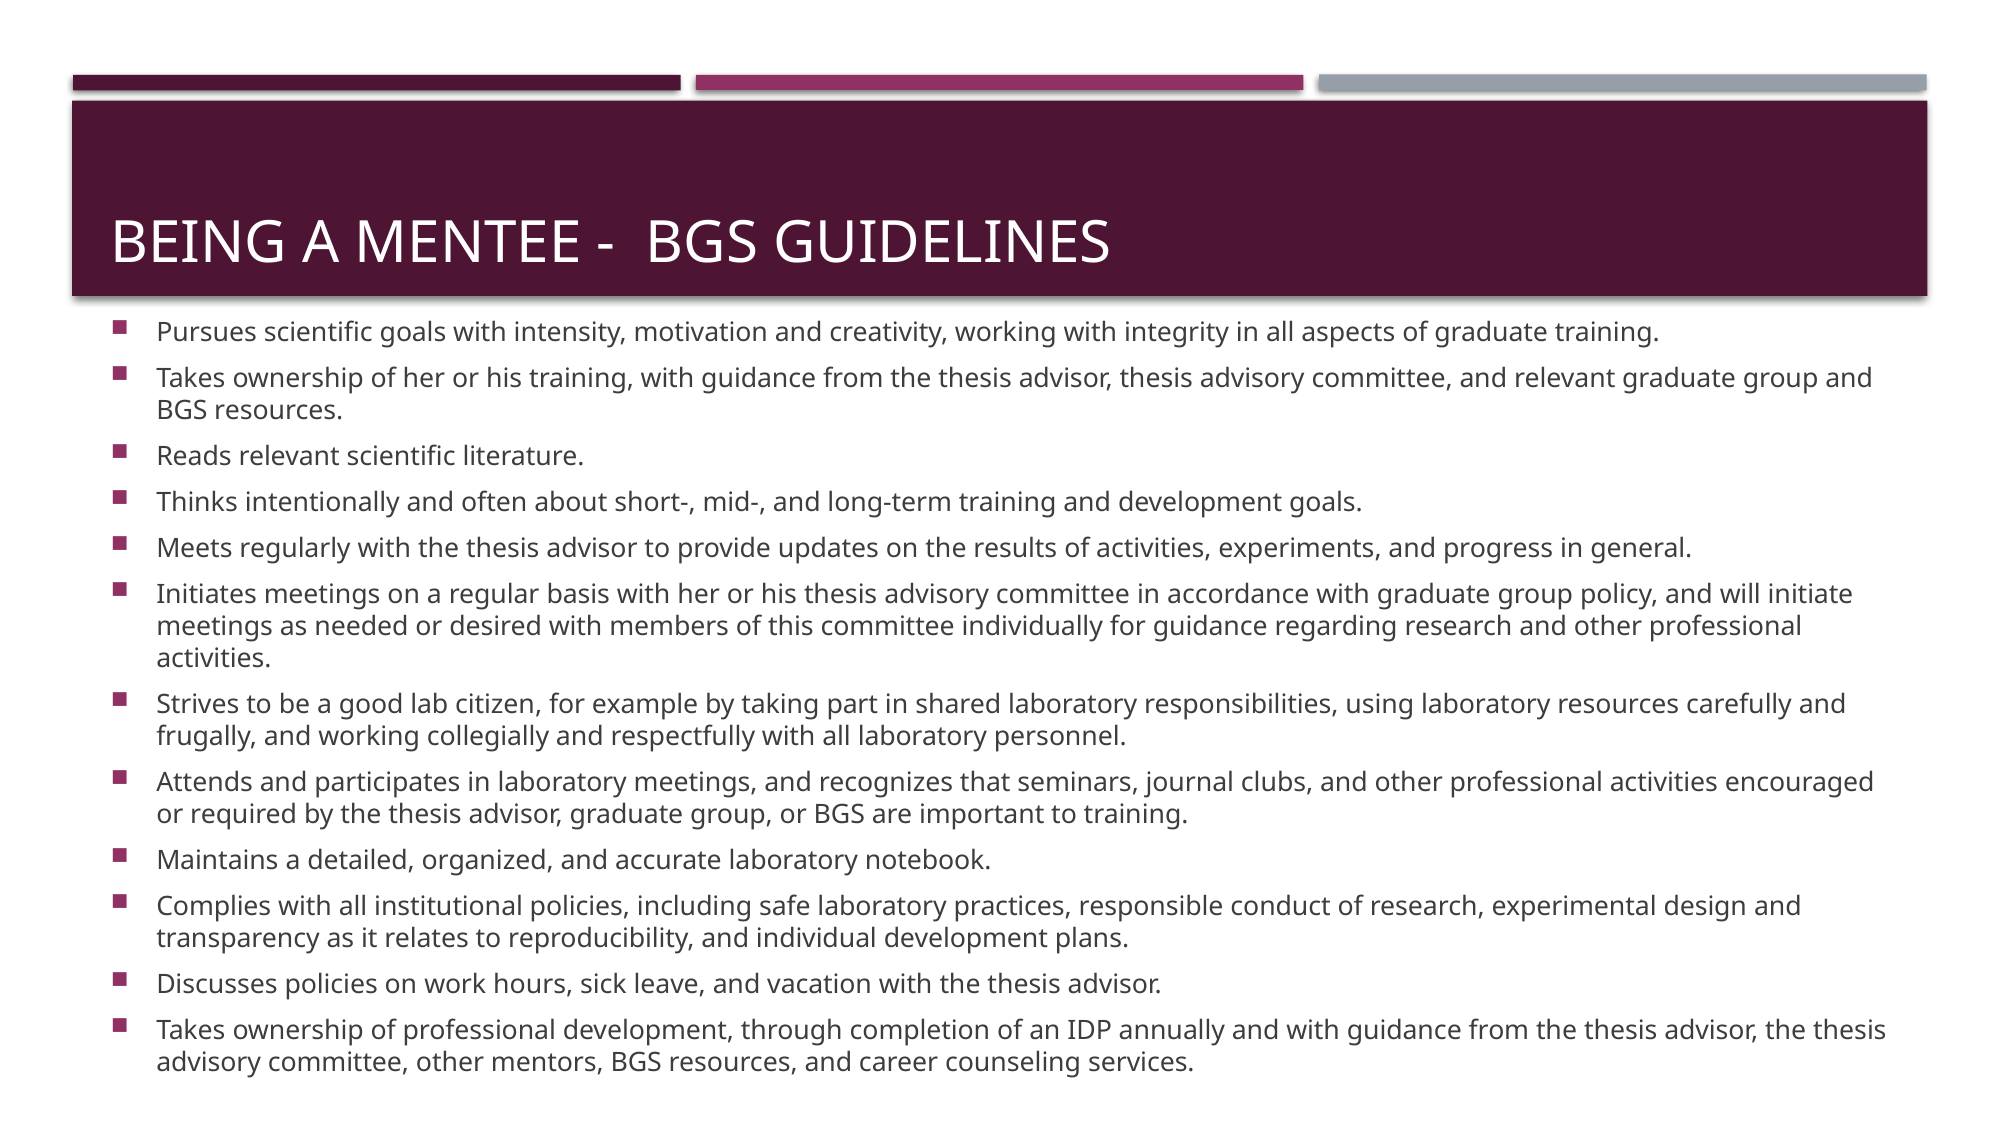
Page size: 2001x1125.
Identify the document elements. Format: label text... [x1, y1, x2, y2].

list Pursues scientific goals with intensity, motivation and creativity, working with integrity in all aspects of graduate training. Takes ownership of her or his training, with guidance from the thesis advisor, thesis advisory committee, and relevant graduate group and BGS resources. Reads relevant scientific literature. Thinks intentionally and often about short-, mid-, and long-term training and development goals. Meets regularly with the thesis advisor to provide updates on the results of activities, experiments, and progress in general. Initiates meetings on a regular basis with her or his thesis advisory committee in accordance with graduate group policy, and will initiate meetings as needed or desired with members of this committee individually for guidance regarding research and other professional activities. Strives to be a good lab citizen, for example by taking part in shared laboratory responsibilities, using laboratory resources carefully and frugally, and working collegially and respectfully with all laboratory personnel. Attends and participates in laboratory meetings, and recognizes that seminars, journal clubs, and other professional activities encouraged or required by the thesis advisor, graduate group, or BGS are important to training. Maintains a detailed, organized, and accurate laboratory notebook. Complies with all institutional policies, including safe laboratory practices, responsible conduct of research, experimental design and transparency as it relates to reproducibility, and individual development plans. Discusses policies on work hours, sick leave, and vacation with the thesis advisor. Takes ownership of professional development, through completion of an IDP annually and with guidance from the thesis advisor, the thesis advisory committee, other mentors, BGS resources, and career counseling services. [95, 307, 1905, 1092]
title Being a Mentee - BGS Guidelines [95, 115, 1905, 282]
